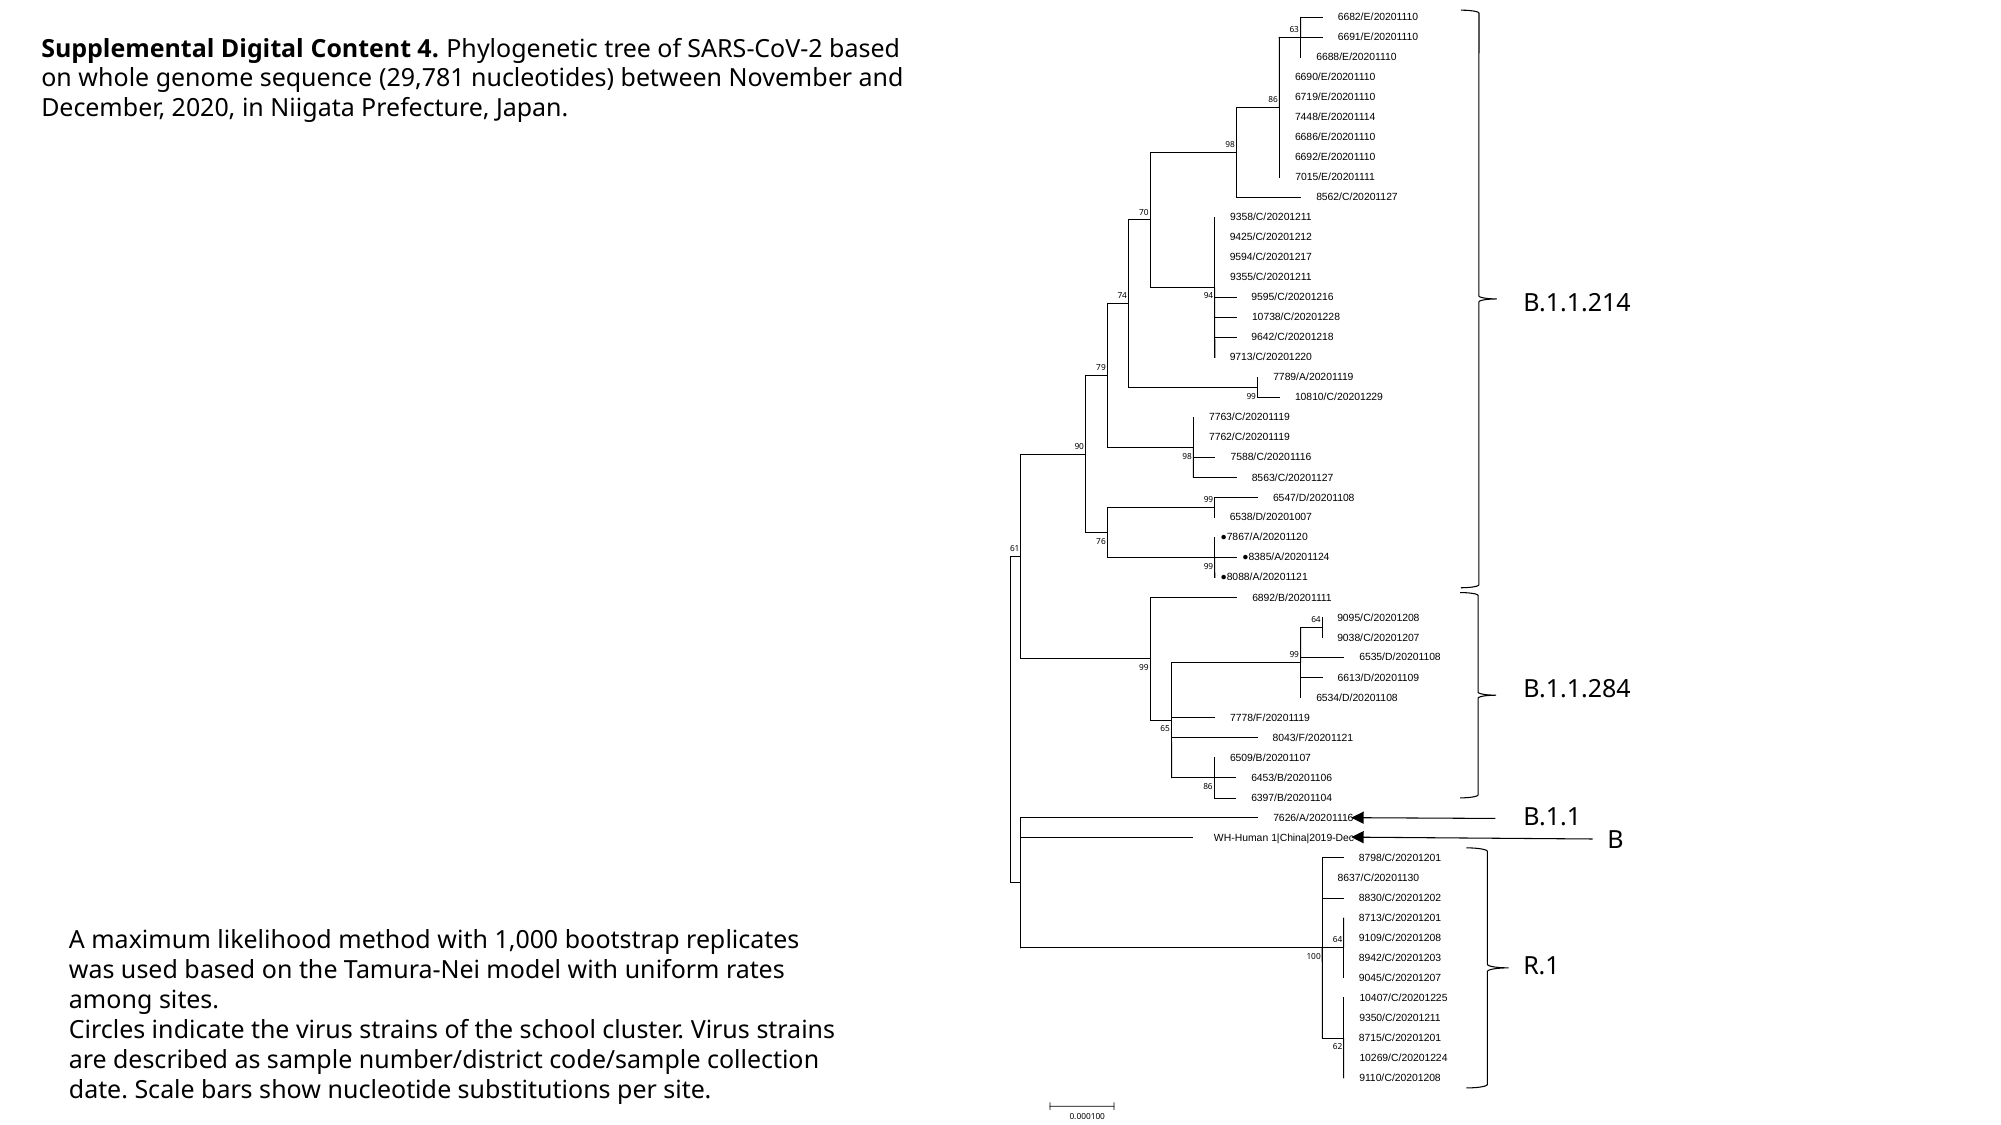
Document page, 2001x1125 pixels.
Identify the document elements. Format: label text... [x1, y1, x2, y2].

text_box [999, 0, 1461, 1125]
text_box [1461, 592, 1497, 799]
text_box A maximum likelihood method with 1,000 bootstrap replicates was used based on the Tamura-Nei model with uniform rates among sites. Circles indicate the virus strains of the school cluster. Virus strains are described as sample number/district code/sample collection date. Scale bars show nucleotide substitutions per site. [54, 916, 866, 1111]
text_box [1466, 847, 1508, 1089]
text_box B.1.1.284 [1508, 665, 1789, 711]
text_box R.1 [1508, 941, 1789, 987]
text_box [1461, 9, 1497, 589]
text_box B.1.1 [1508, 793, 1789, 837]
text_box B.1.1.214 [1508, 278, 1789, 324]
text_box B [1592, 816, 1873, 862]
text_box Supplemental Digital Content 4. Phylogenetic tree of SARS-CoV-2 based on whole genome sequence (29,781 nucleotides) between November and December, 2020, in Niigata Prefecture, Japan. [26, 24, 938, 130]
